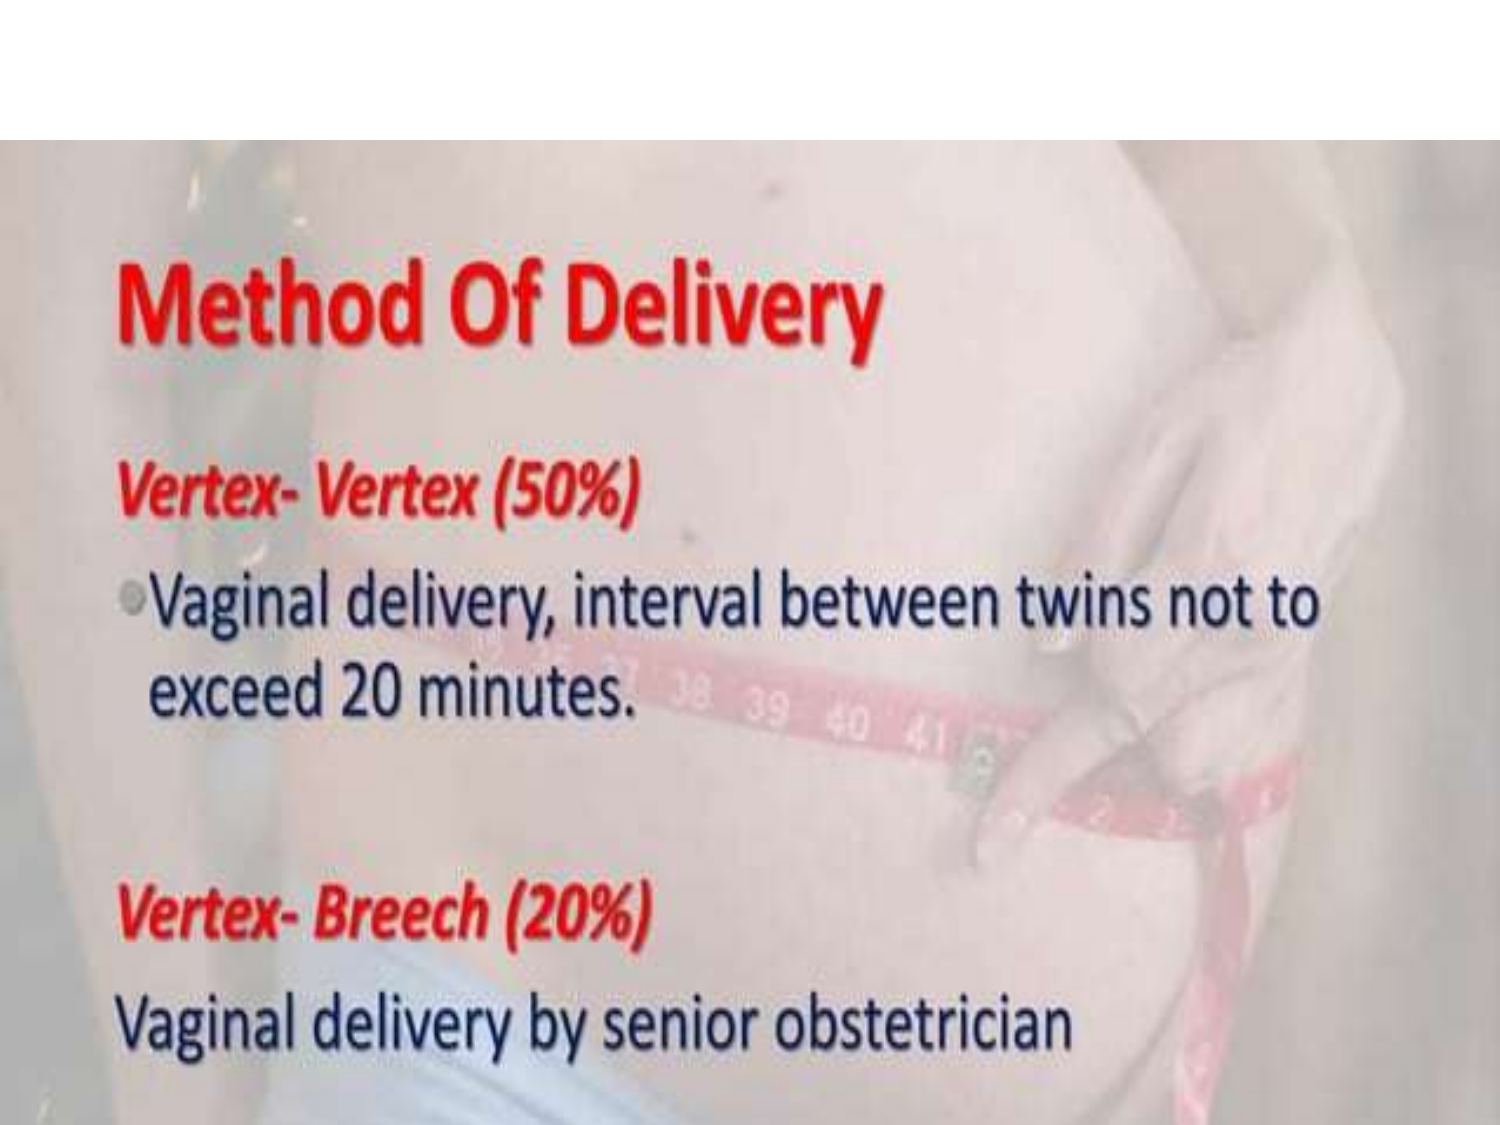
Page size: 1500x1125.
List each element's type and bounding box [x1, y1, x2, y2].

picture [0, 139, 1500, 1125]
